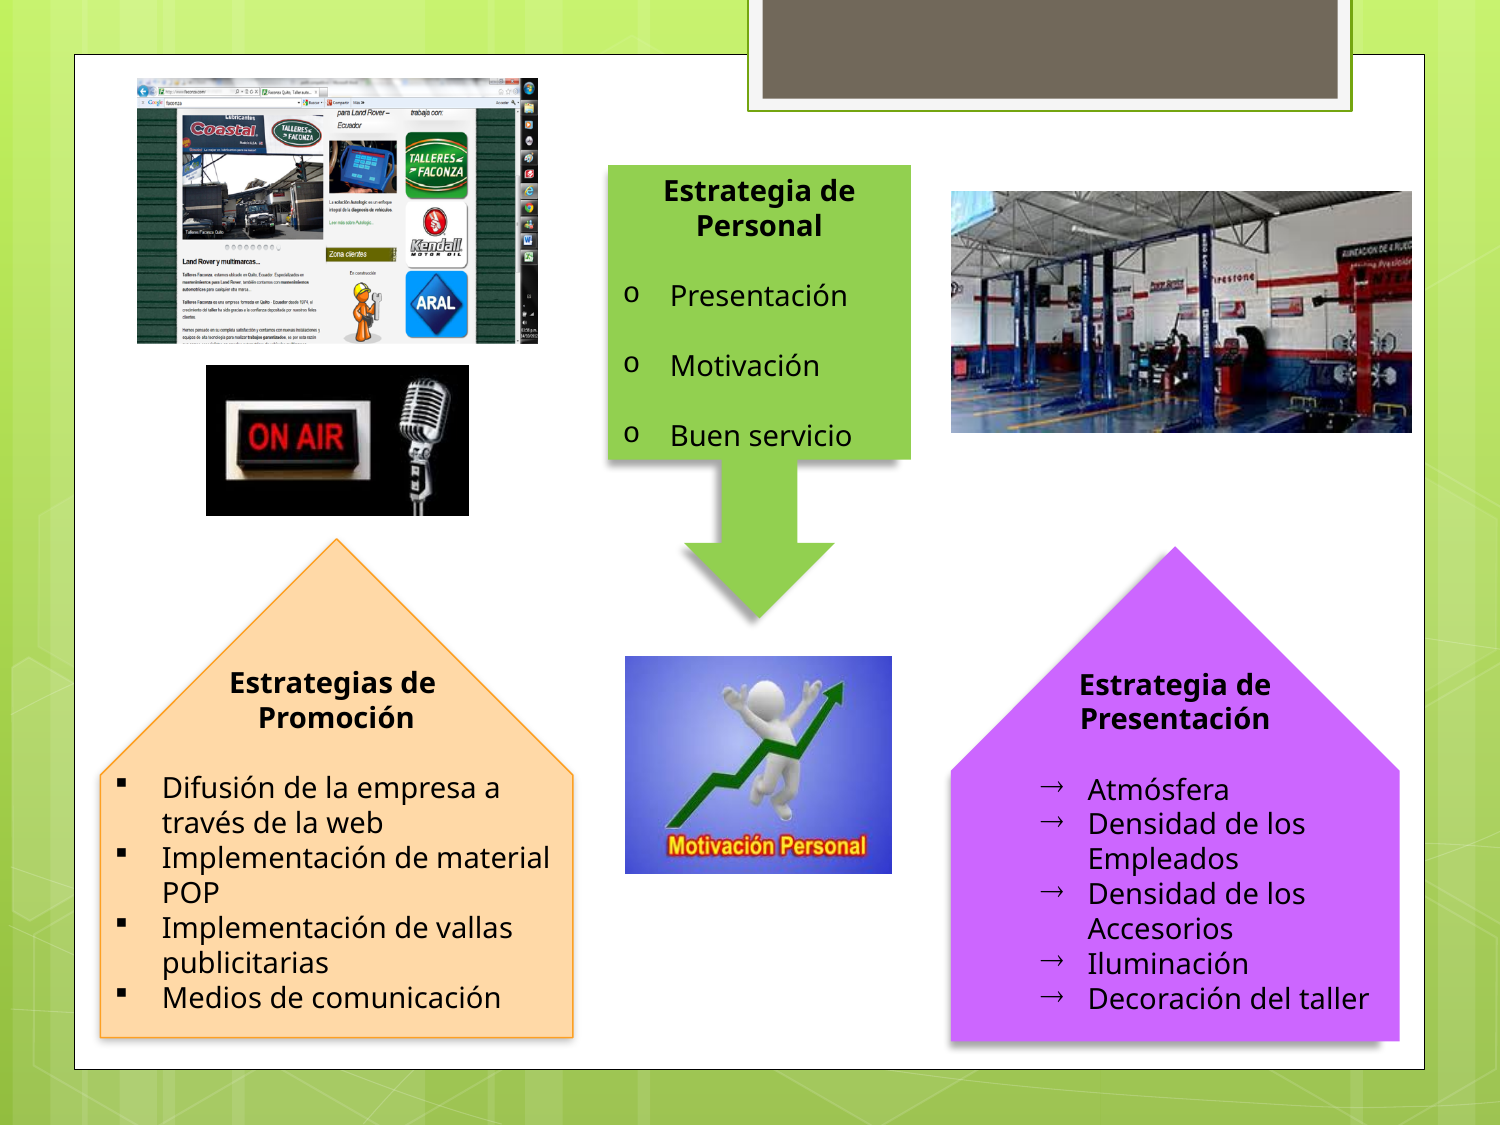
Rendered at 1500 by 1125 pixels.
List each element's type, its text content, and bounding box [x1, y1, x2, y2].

text_box Estrategia de Presentación Atmósfera Densidad de los Empleados Densidad de los Accesorios Iluminación Decoración del taller [950, 546, 1400, 1042]
text_box Estrategias de Promoción Difusión de la empresa a través de la web Implementación de material POP Implementación de vallas publicitarias Medios de comunicación [99, 538, 574, 1039]
picture [625, 656, 892, 875]
text_box Estrategia de Personal Presentación Motivación Buen servicio [608, 165, 911, 619]
picture [137, 77, 538, 344]
picture [205, 364, 469, 516]
picture [950, 191, 1412, 433]
